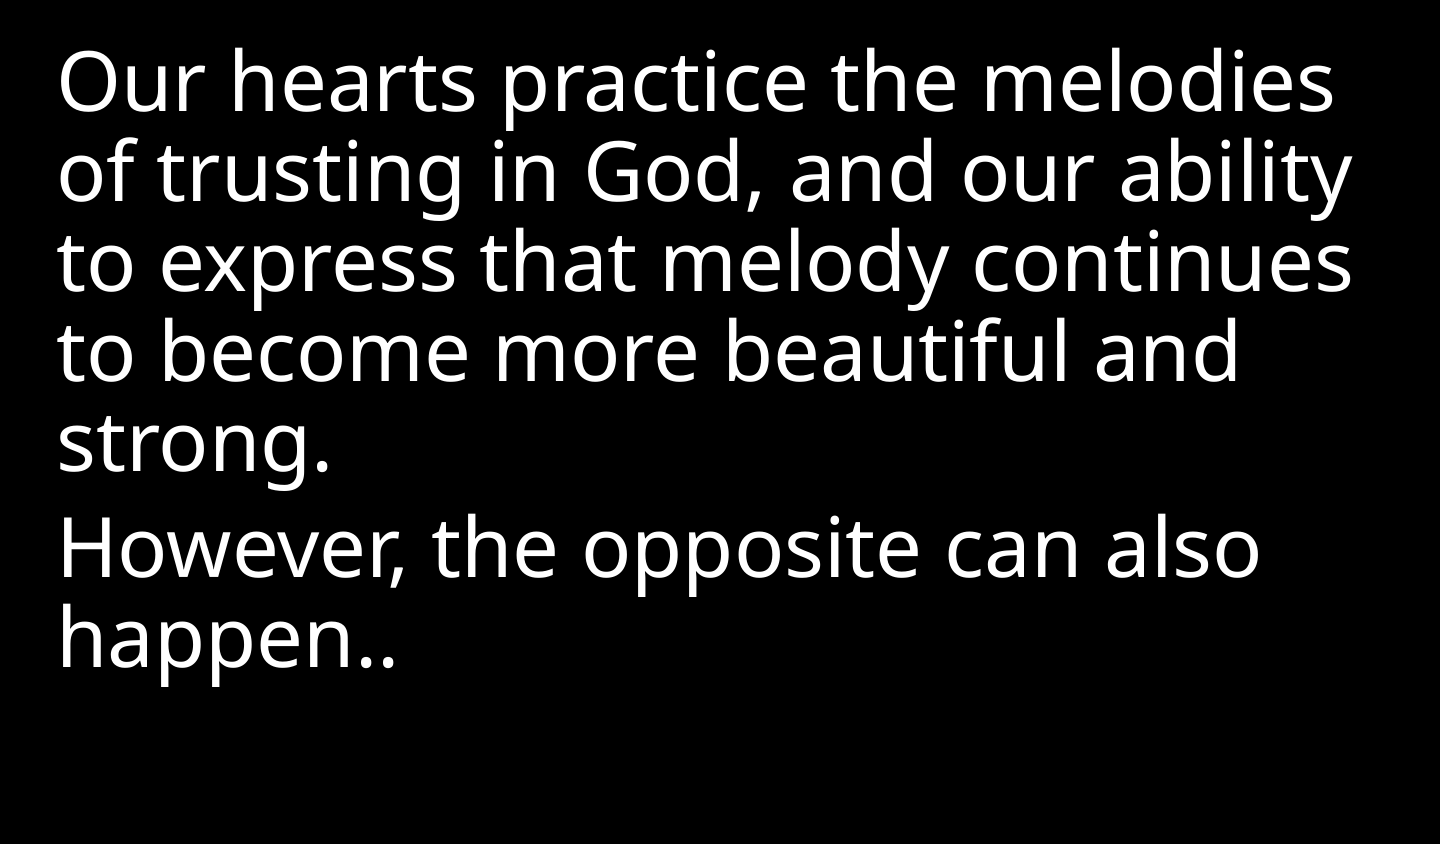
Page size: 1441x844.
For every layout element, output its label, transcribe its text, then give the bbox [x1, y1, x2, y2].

list Our hearts practice the melodies of trusting in God, and our ability to express that melody continues to become more beautiful and strong. However, the opposite can also happen.. [45, 34, 1396, 844]
